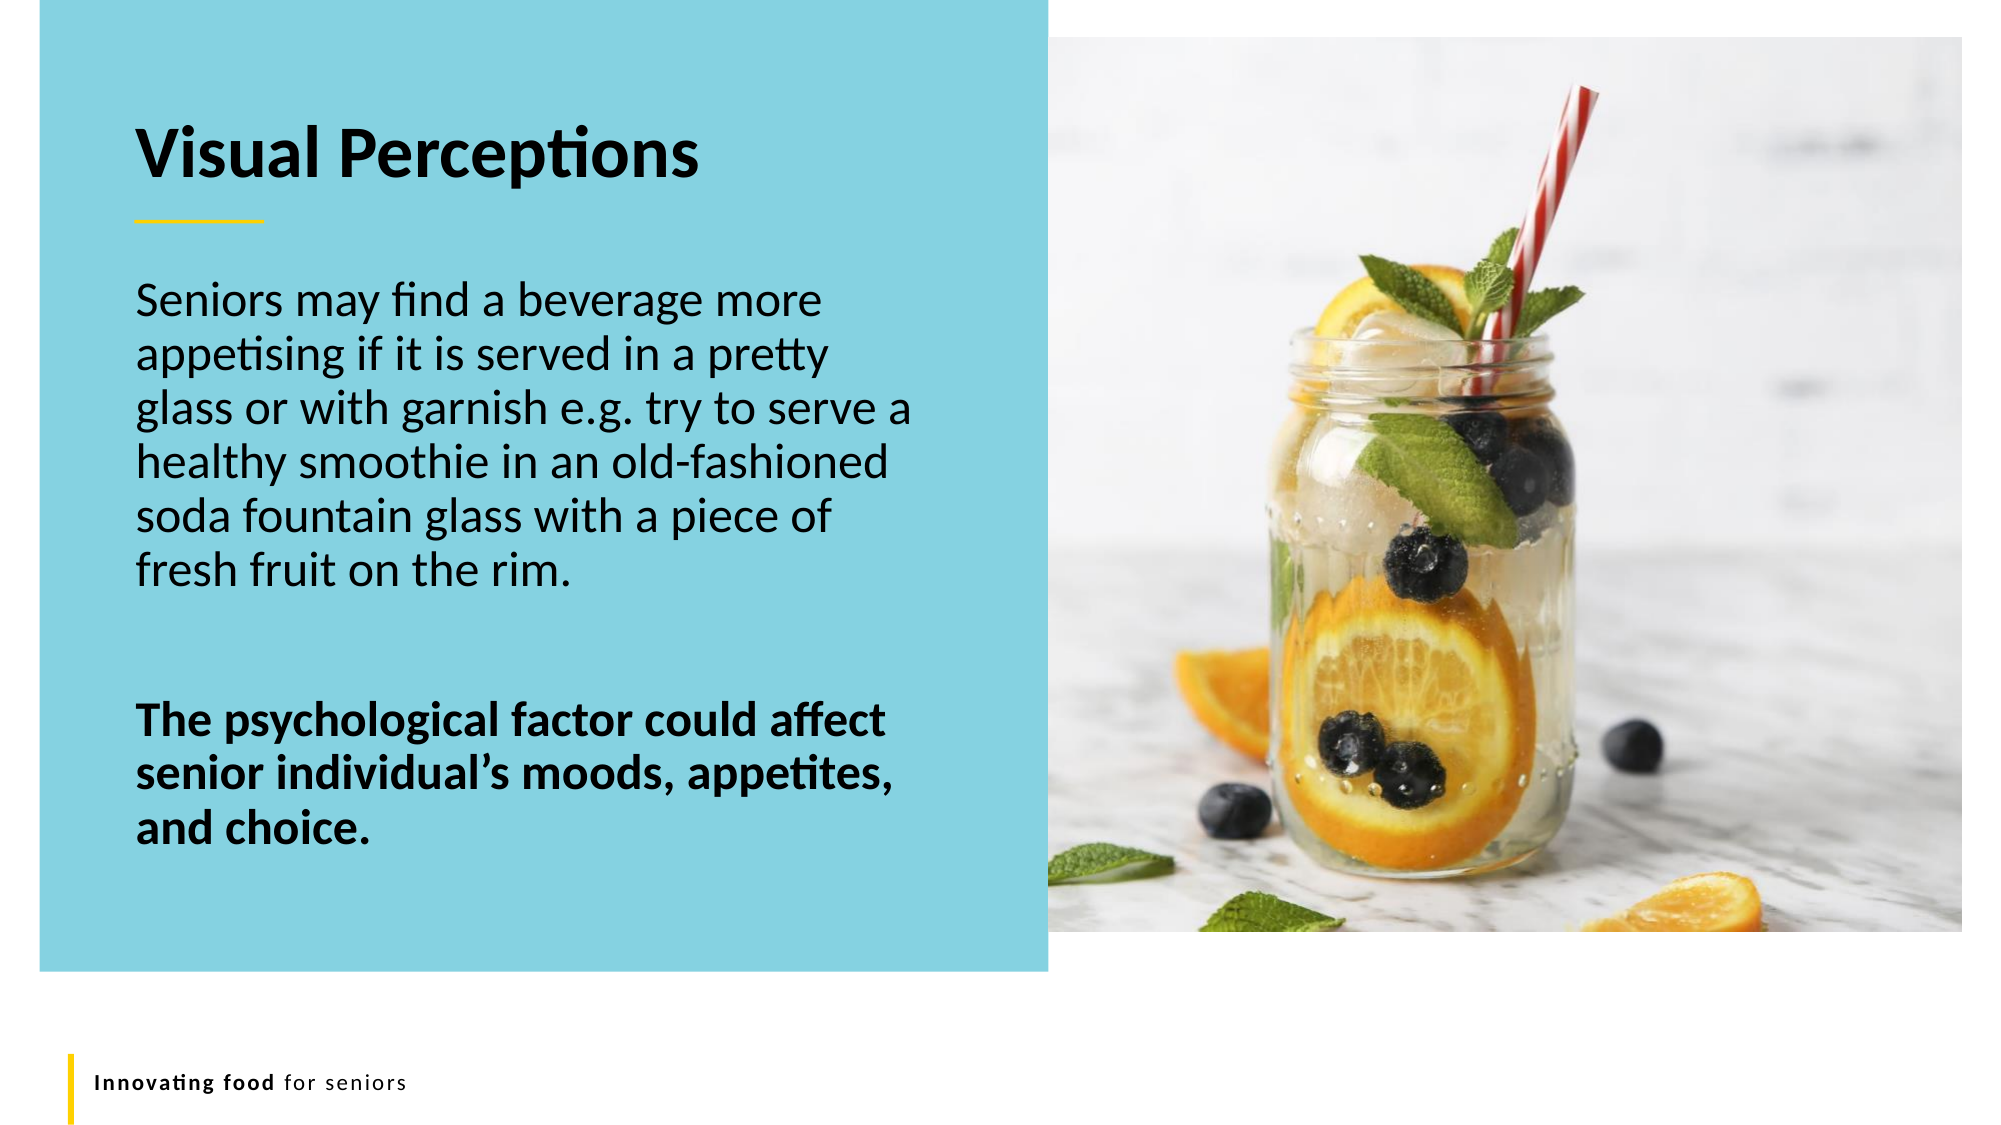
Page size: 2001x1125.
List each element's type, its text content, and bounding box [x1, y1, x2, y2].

list Visual Perceptions [120, 105, 955, 201]
picture [1048, 37, 1962, 932]
list Seniors may find a beverage more appetising if it is served in a pretty glass or with garnish e.g. try to serve a healthy smoothie in an old-fashioned soda fountain glass with a piece of fresh fruit on the rim. The psychological factor could affect senior individual’s moods, appetites, and choice. [120, 265, 938, 901]
